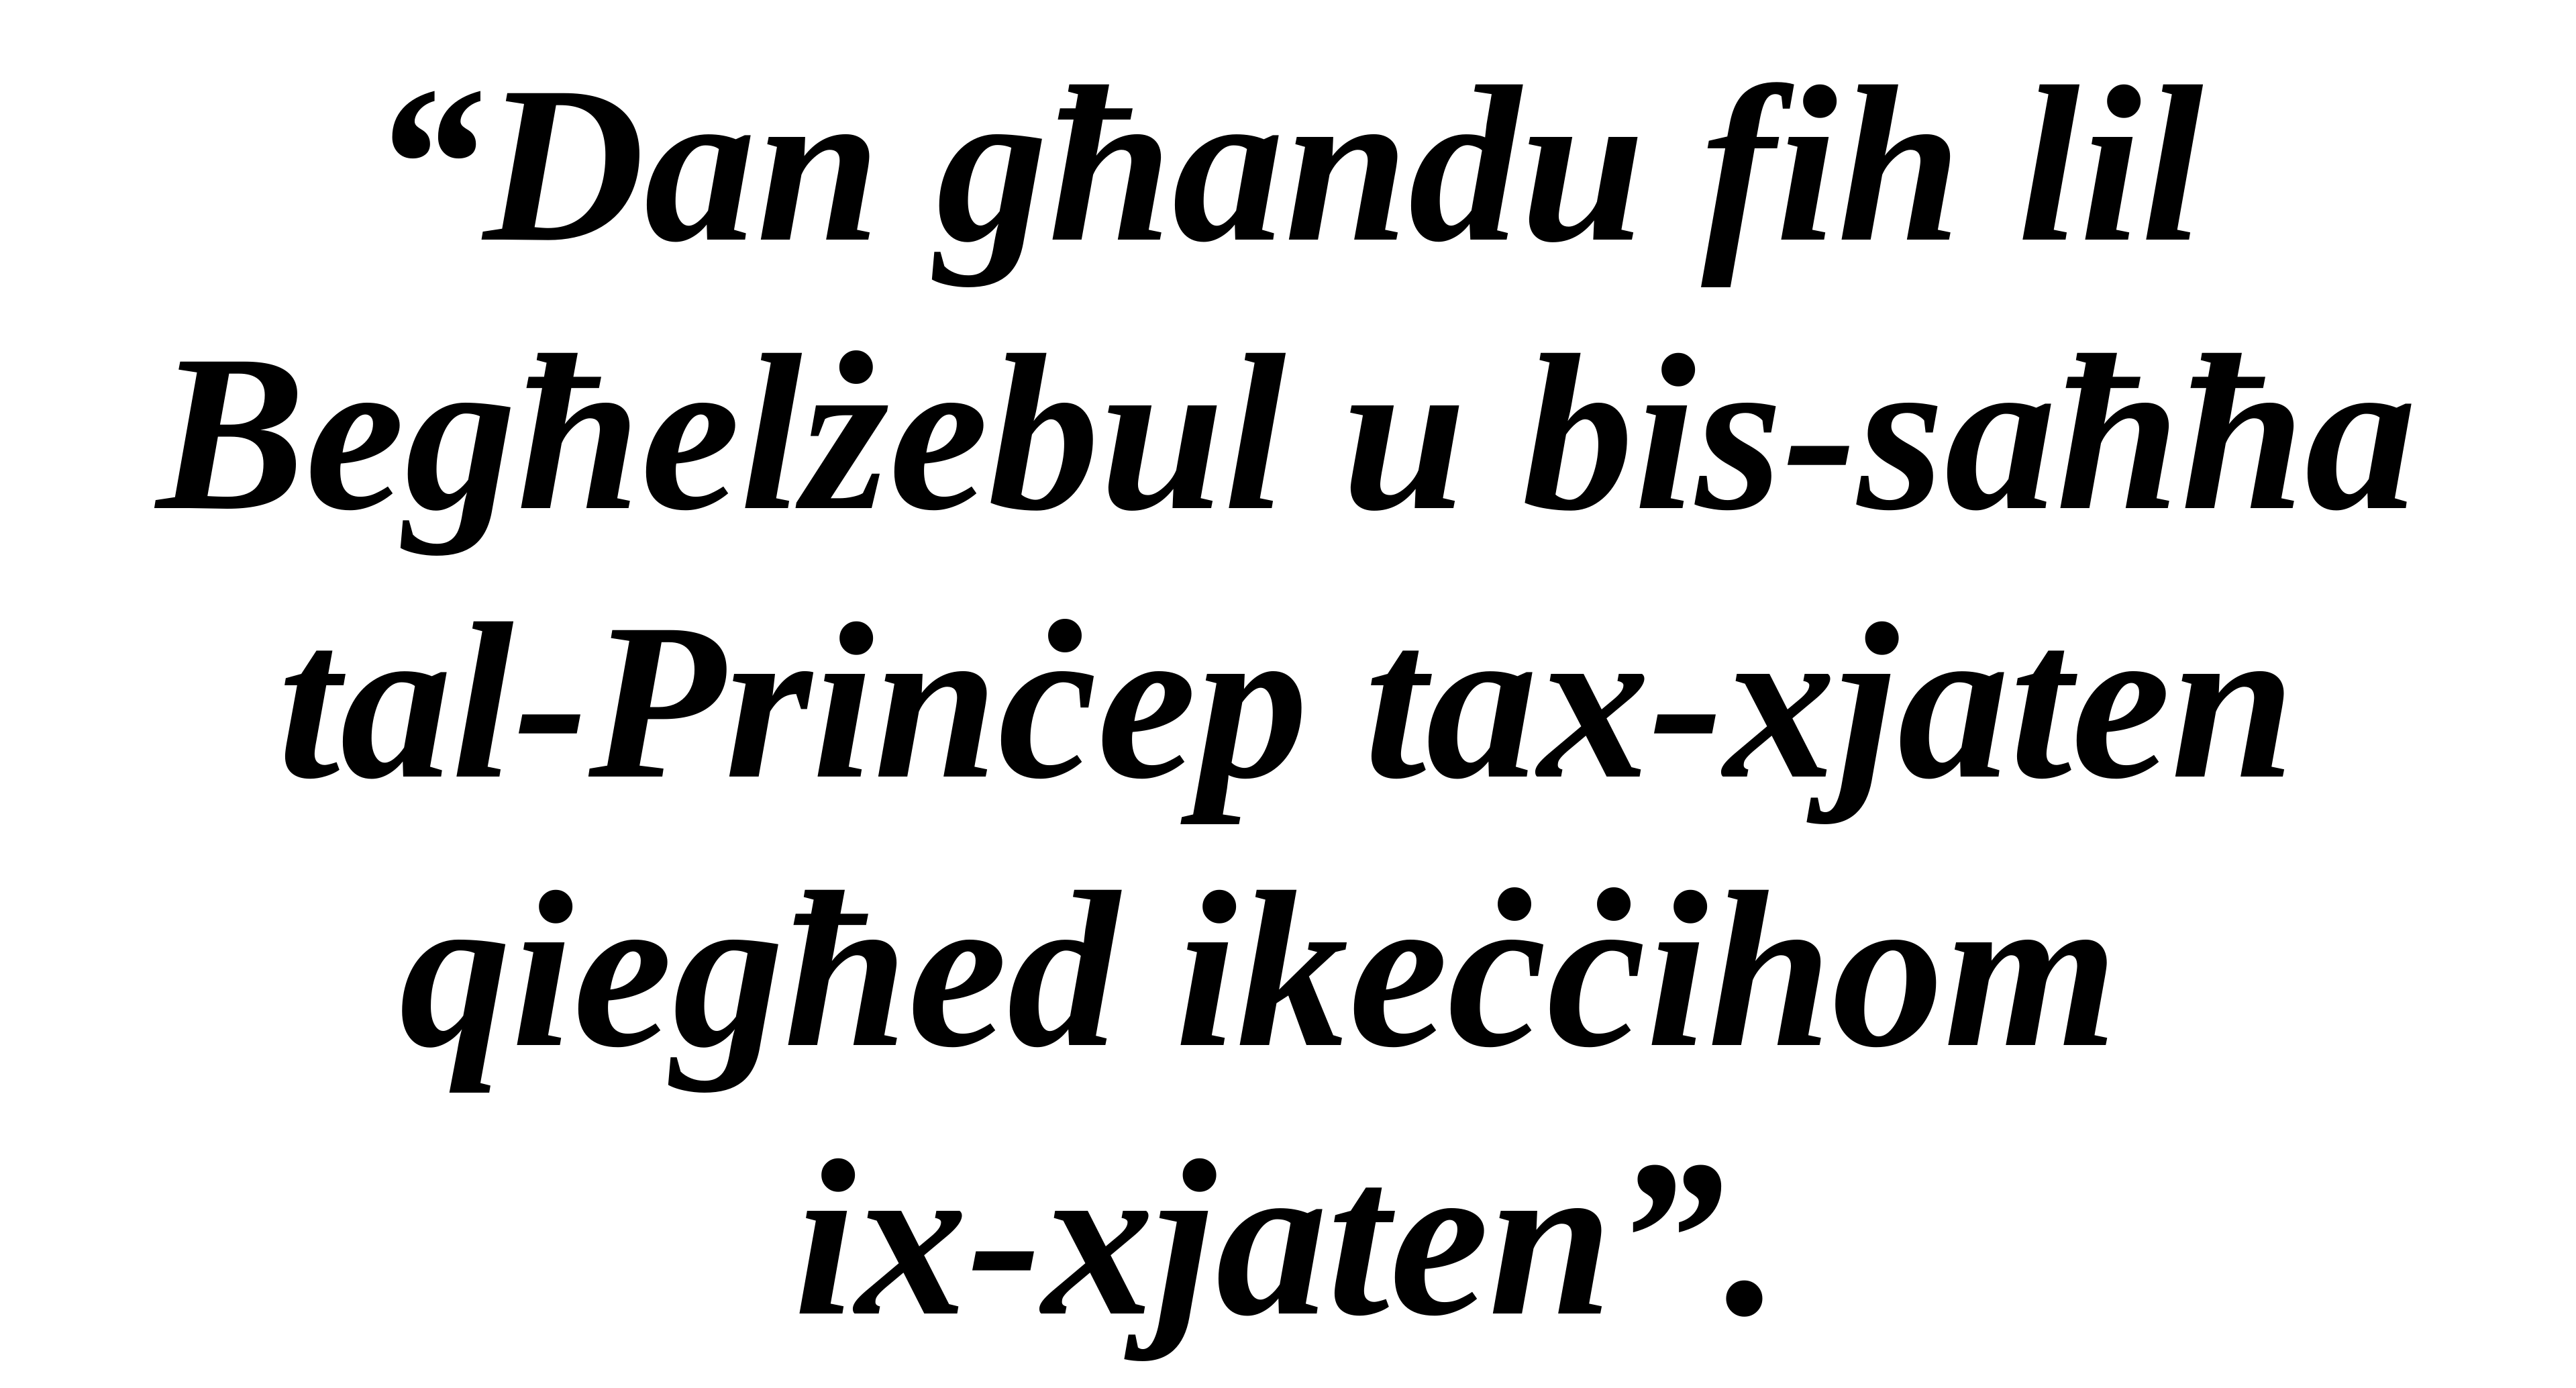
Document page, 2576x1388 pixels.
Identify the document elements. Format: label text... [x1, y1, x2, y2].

list “Dan għandu fih lil Begħelżebul u bis-saħħa tal-Prinċep tax-xjaten qiegħed ikeċċihom ix-xjaten”. [42, 5, 2534, 1385]
